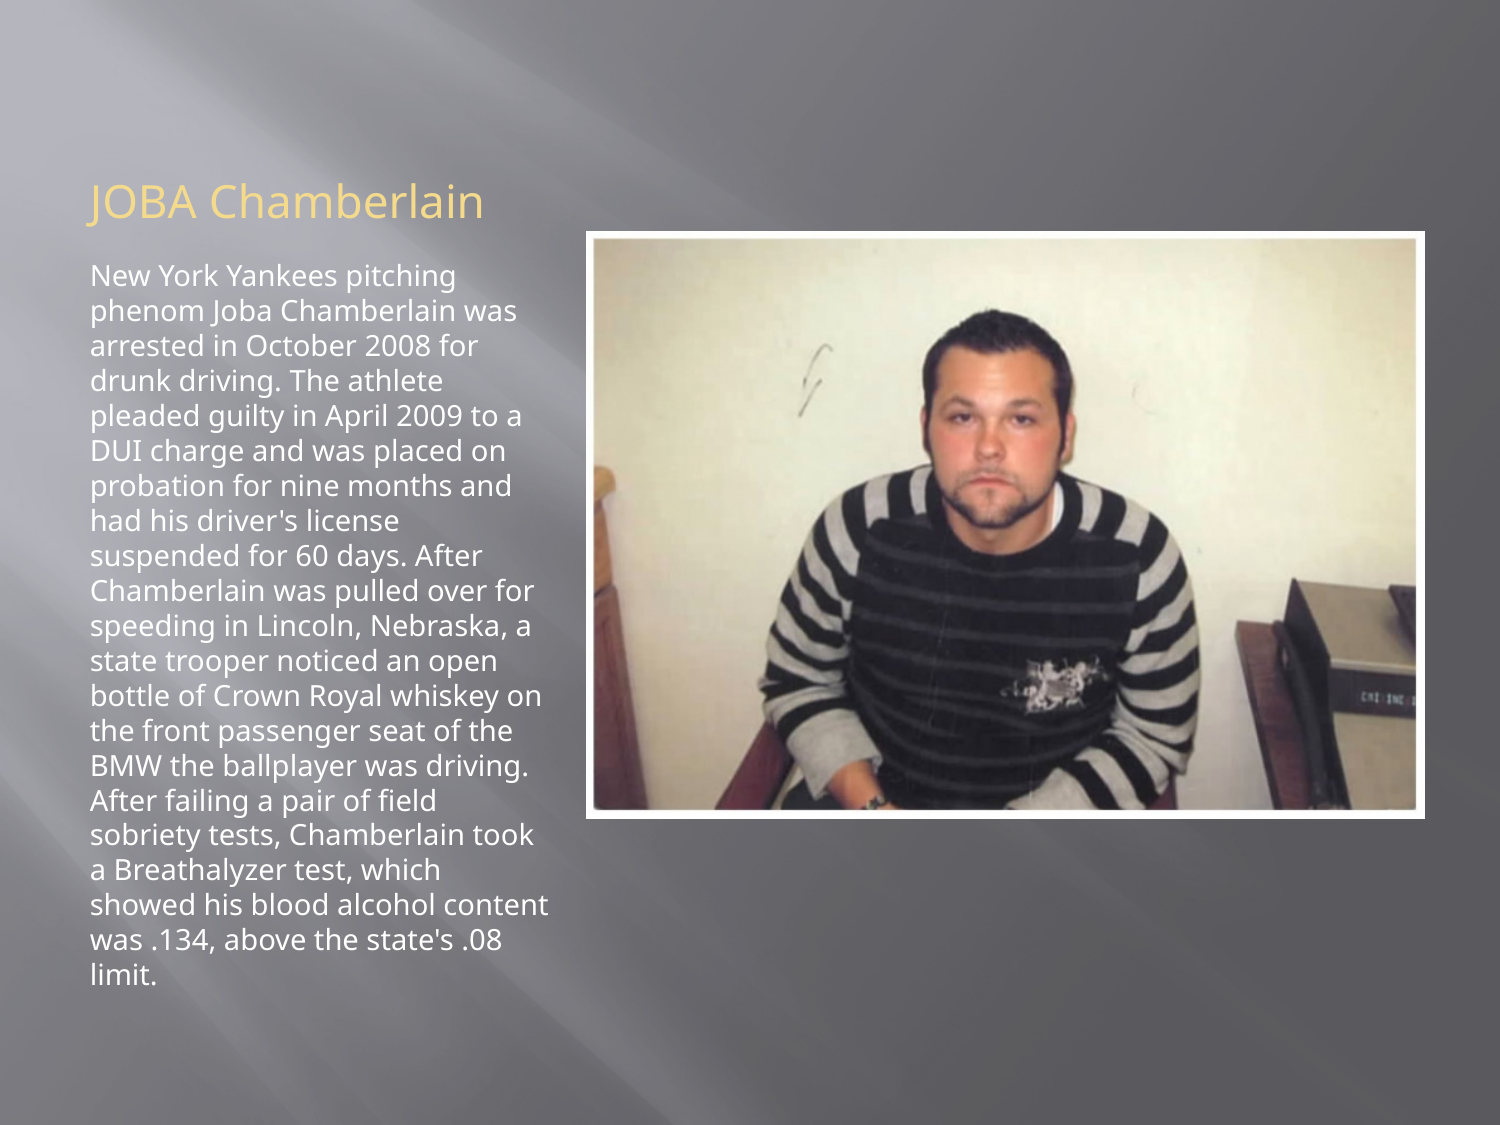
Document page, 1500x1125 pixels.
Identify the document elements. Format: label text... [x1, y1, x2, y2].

list New York Yankees pitching phenom Joba Chamberlain was arrested in October 2008 for drunk driving. The athlete pleaded guilty in April 2009 to a DUI charge and was placed on probation for nine months and had his driver's license suspended for 60 days. After Chamberlain was pulled over for speeding in Lincoln, Nebraska, a state trooper noticed an open bottle of Crown Royal whiskey on the front passenger seat of the BMW the ballplayer was driving. After failing a pair of field sobriety tests, Chamberlain took a Breathalyzer test, which showed his blood alcohol content was .134, above the state's .08 limit. [75, 249, 569, 1005]
title JOBA Chamberlain [75, 44, 569, 236]
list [586, 230, 1426, 819]
